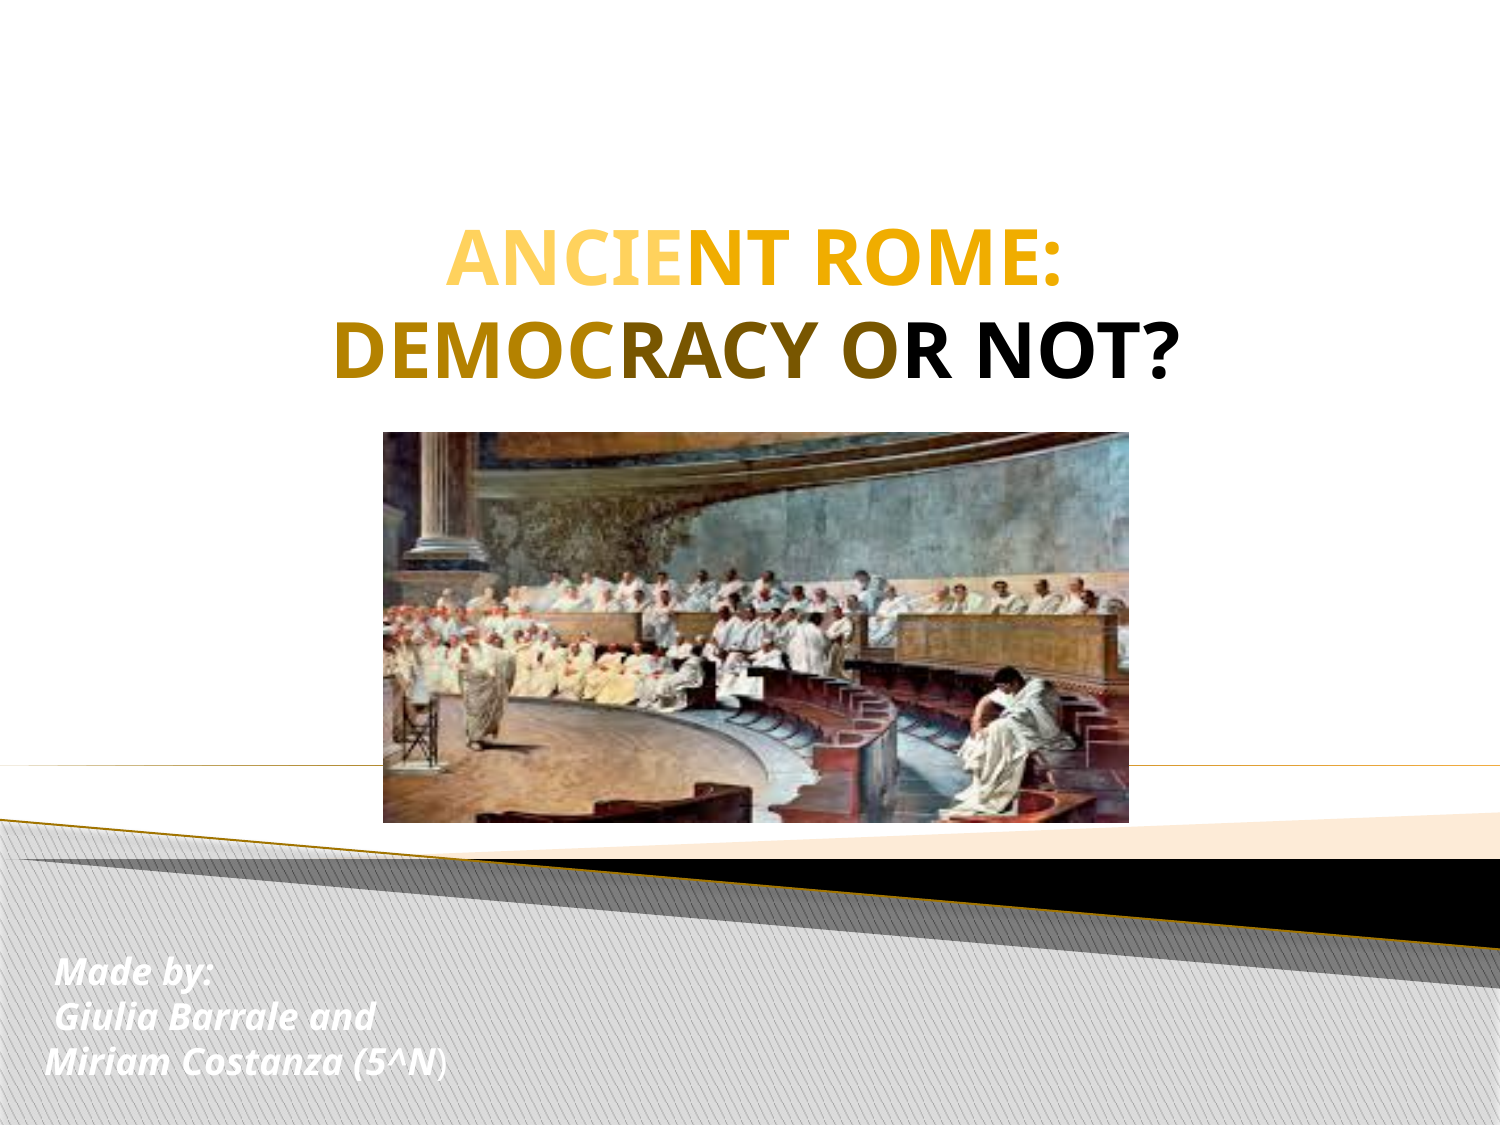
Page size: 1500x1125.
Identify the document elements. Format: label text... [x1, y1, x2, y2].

title ANCIENT ROME: DEMOCRACY OR NOT? [0, 101, 1500, 402]
text_box Made by: Giulia Barrale and Miriam Costanza (5^N) [29, 940, 514, 1091]
picture [383, 432, 1130, 824]
picture [5, 859, 1500, 989]
